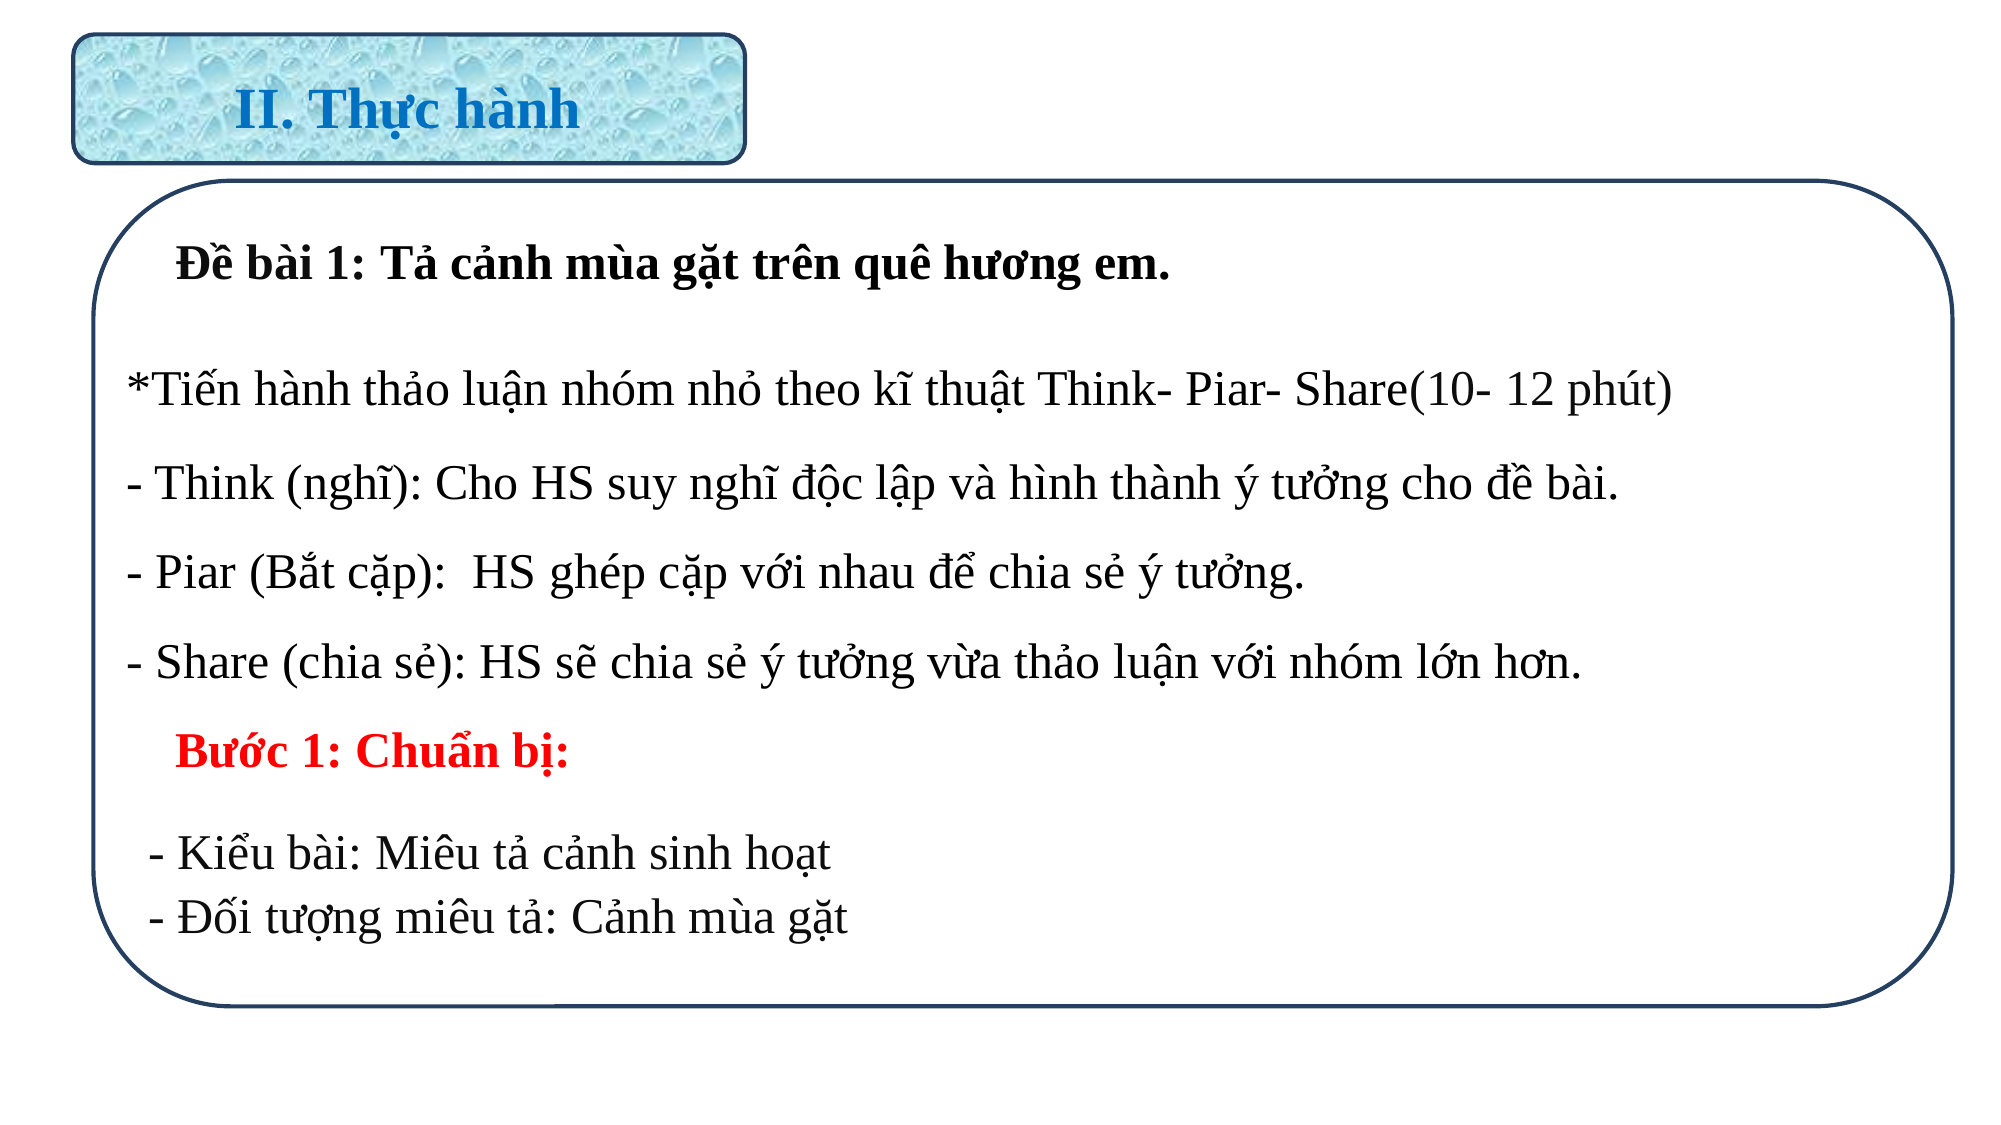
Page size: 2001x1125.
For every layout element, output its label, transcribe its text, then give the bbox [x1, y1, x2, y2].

text_box Đề bài 1: Tả cảnh mùa gặt trên quê hương em. [160, 213, 1611, 297]
text_box [93, 180, 1953, 1007]
text_box *Tiến hành thảo luận nhóm nhỏ theo kĩ thuật Think- Piar- Share(10- 12 phút) - Think (nghĩ): Cho HS suy nghĩ độc lập và hình thành ý tưởng cho đề bài. - Piar (Bắt cặp): HS ghép cặp với nhau để chia sẻ ý tưởng. - Share (chia sẻ): HS sẽ chia sẻ ý tưởng vừa thảo luận với nhóm lớn hơn. [111, 338, 1931, 697]
text_box - Kiểu bài: Miêu tả cảnh sinh hoạt - Đối tượng miêu tả: Cảnh mùa gặt [133, 802, 1135, 951]
text_box [73, 34, 745, 164]
text_box II. Thực hành [220, 51, 892, 148]
text_box Bước 1: Chuẩn bị: [161, 701, 1162, 785]
